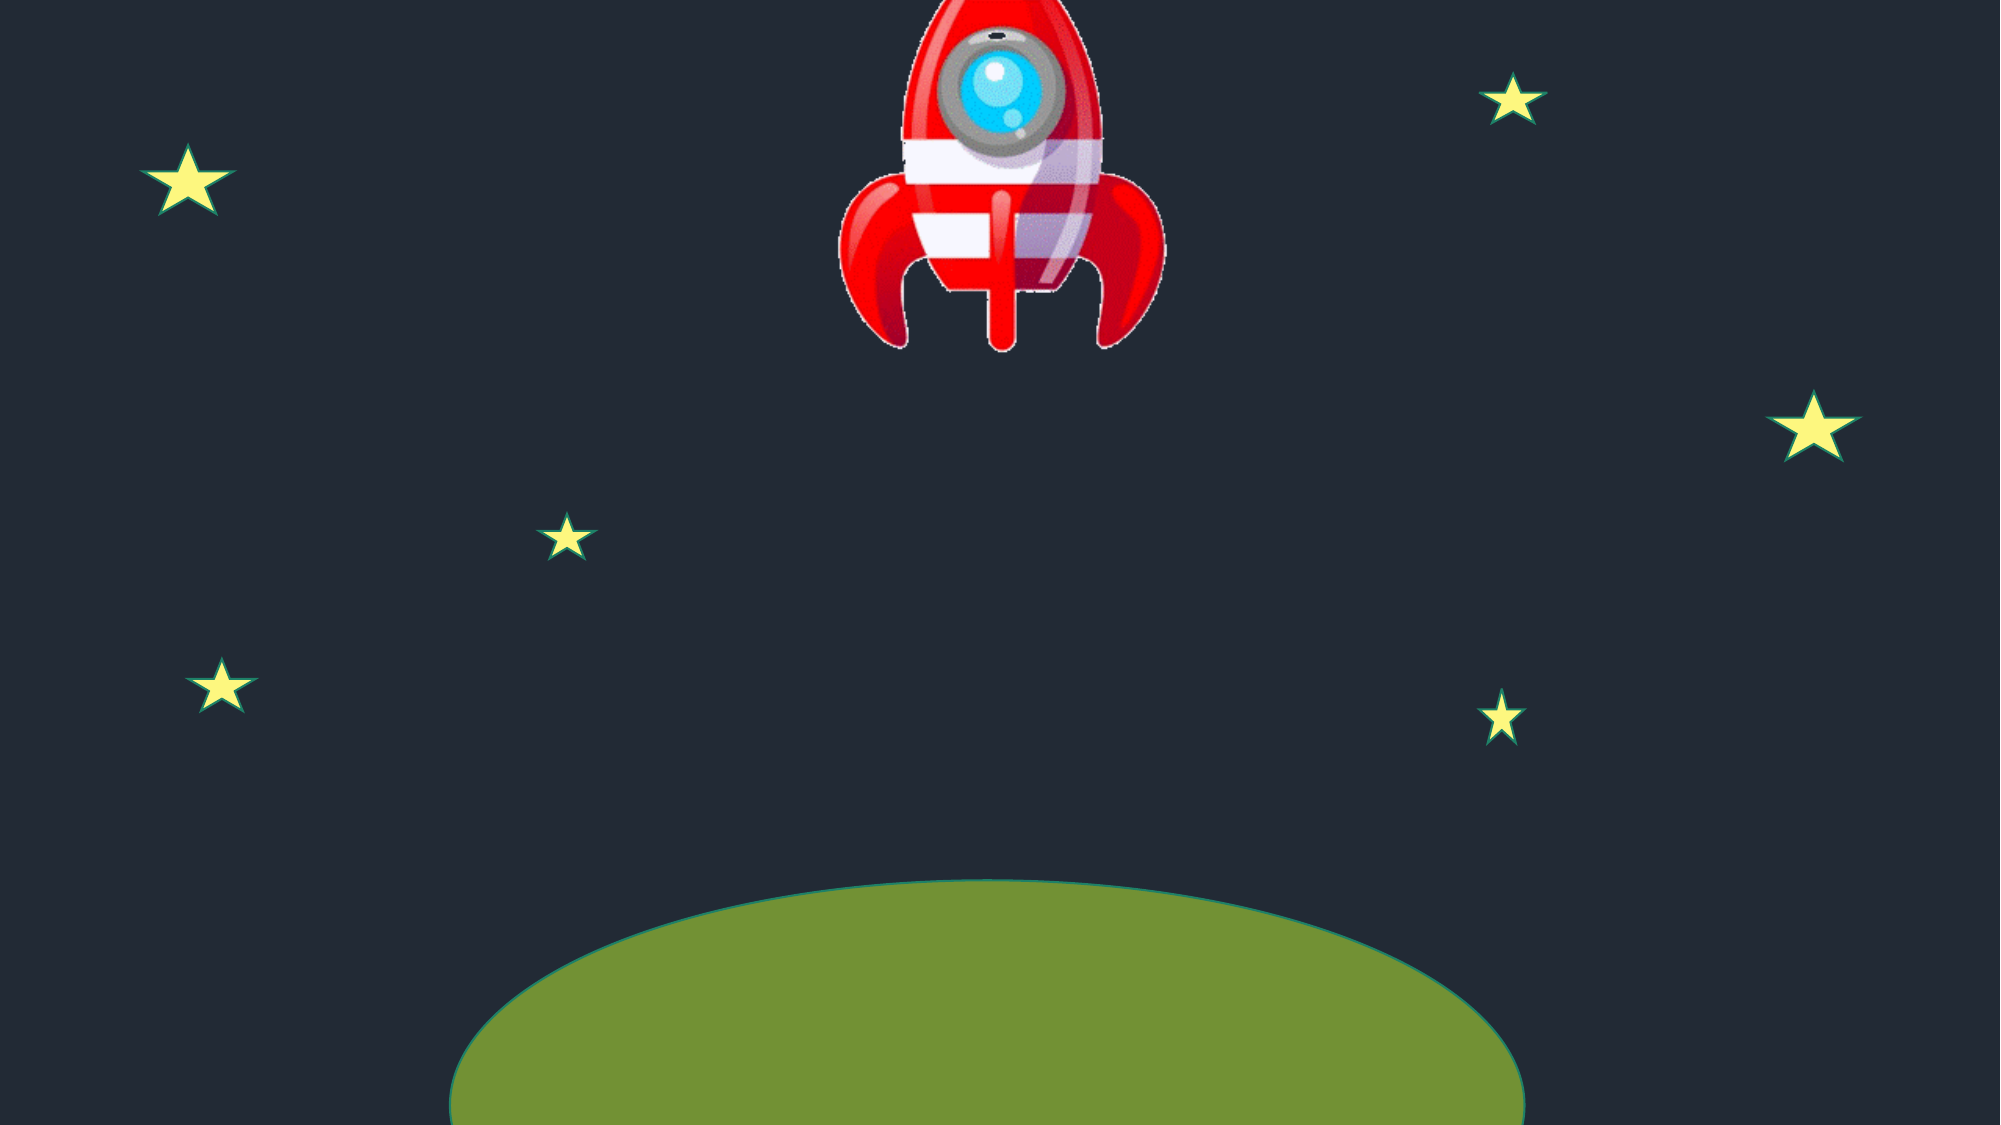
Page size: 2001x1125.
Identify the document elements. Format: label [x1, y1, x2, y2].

text_box [1764, 388, 1864, 463]
text_box [535, 511, 599, 561]
text_box [138, 142, 238, 217]
text_box [448, 879, 1526, 1125]
text_box [184, 656, 260, 714]
text_box [1476, 688, 1528, 747]
text_box [1478, 71, 1548, 126]
picture [804, 0, 1225, 376]
